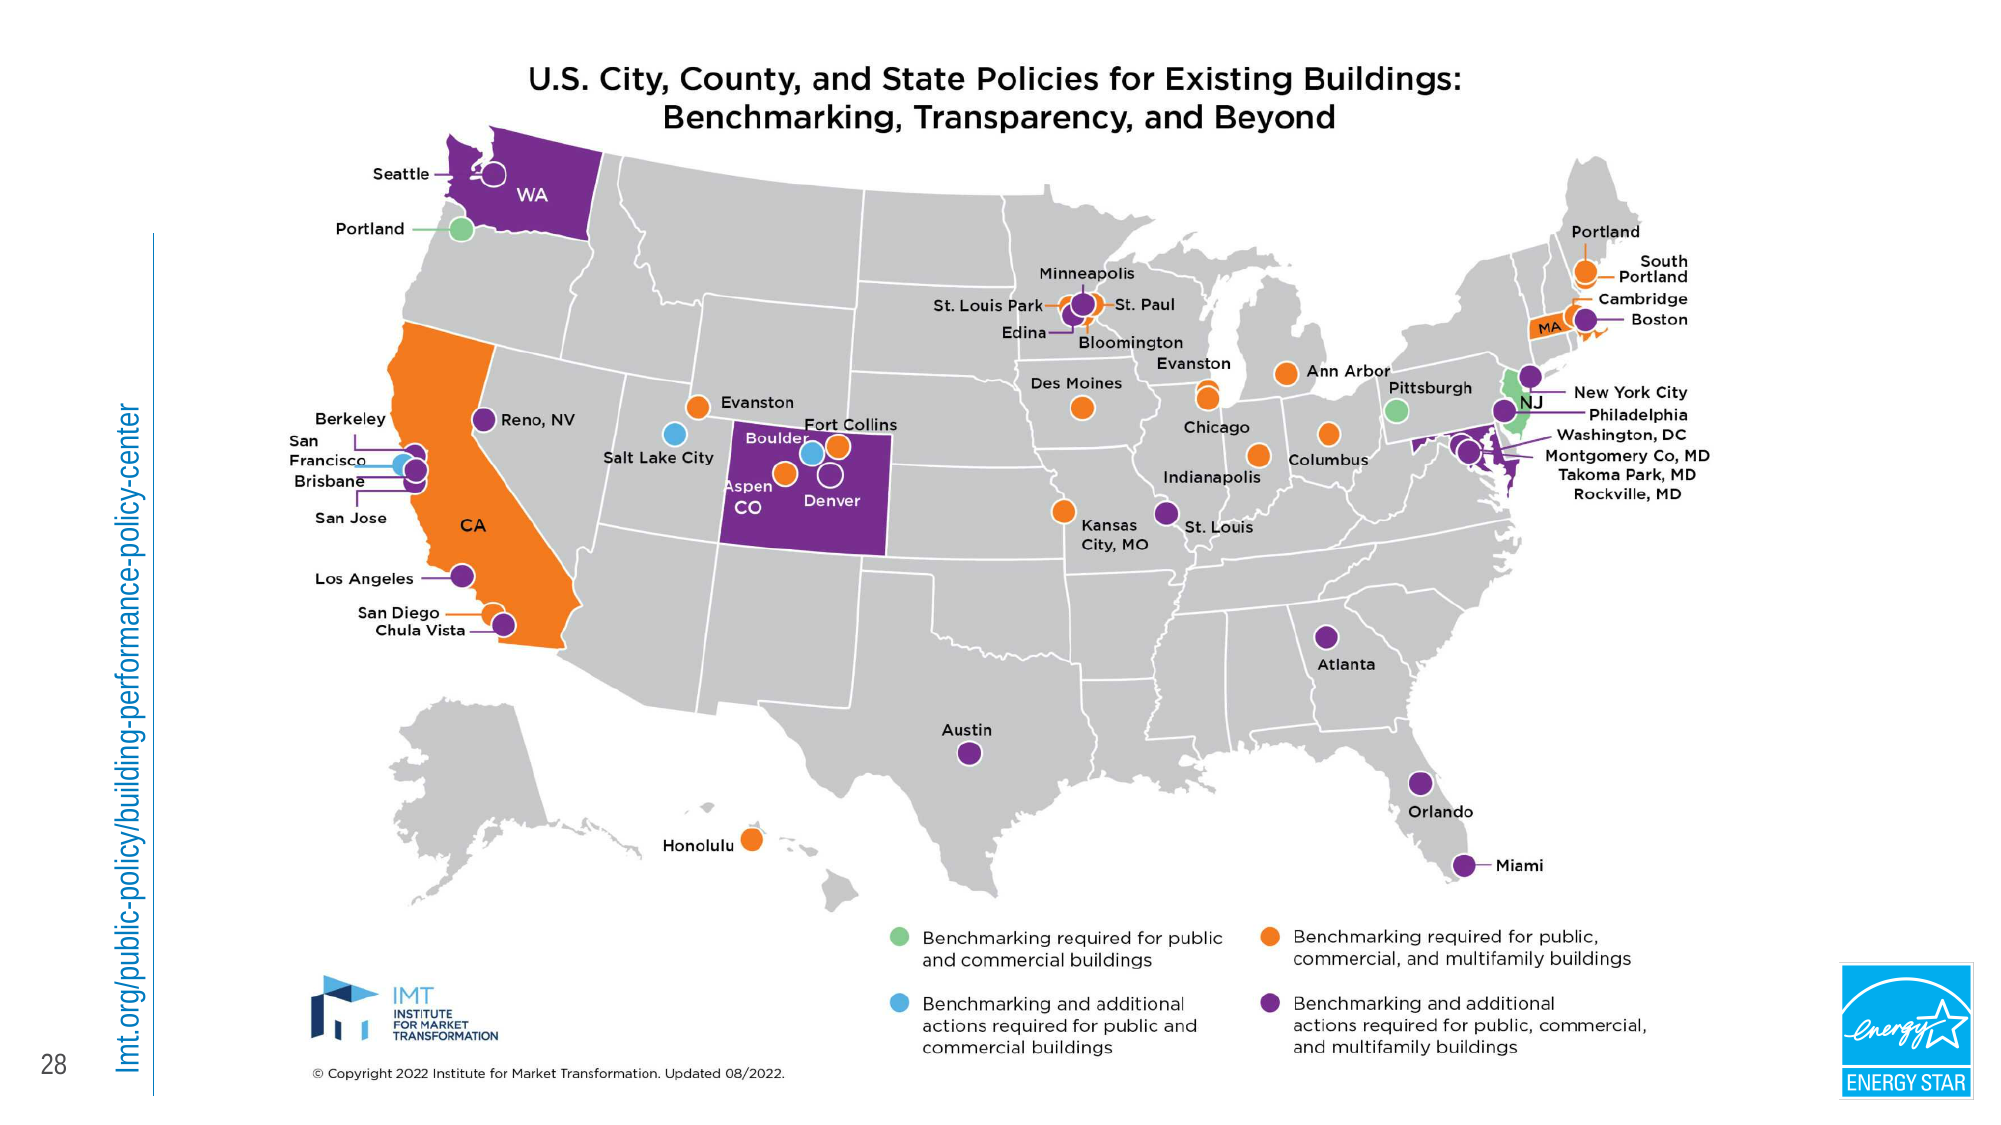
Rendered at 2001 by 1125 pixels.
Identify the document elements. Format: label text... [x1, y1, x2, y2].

text_box Imt.org/public-policy/building-performance-policy-center [97, 225, 153, 1089]
picture [280, 17, 1719, 1108]
text_box 28 [25, 1038, 104, 1098]
picture [1839, 962, 1974, 1100]
